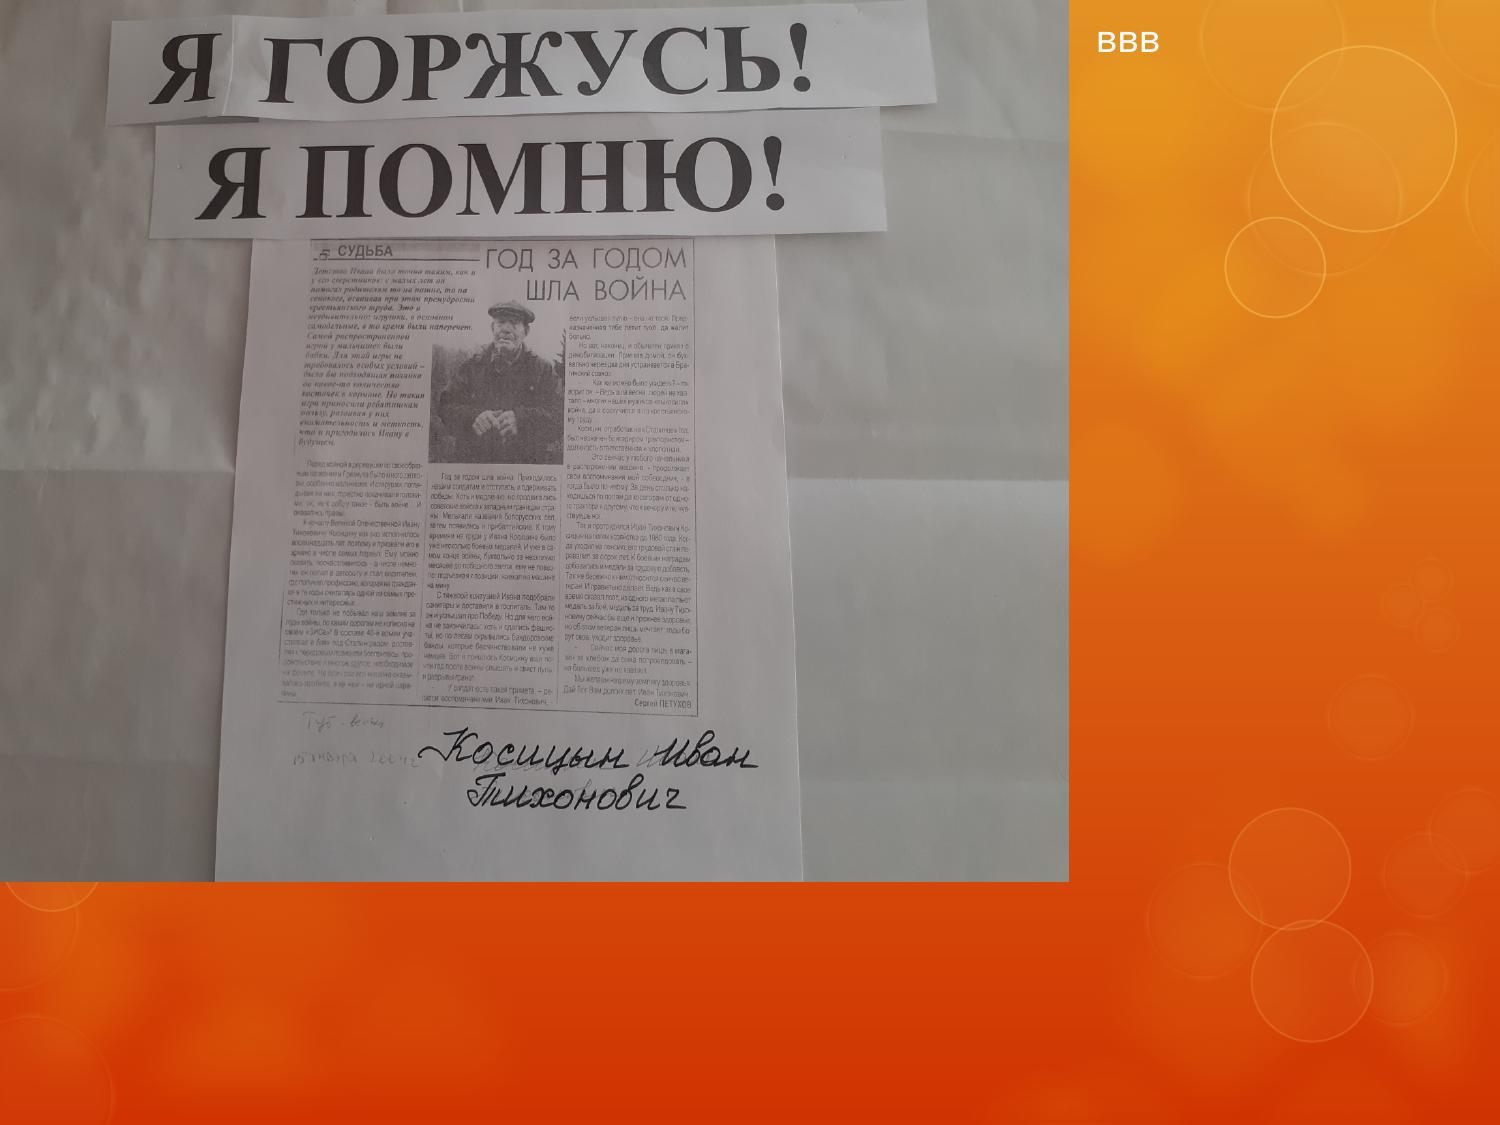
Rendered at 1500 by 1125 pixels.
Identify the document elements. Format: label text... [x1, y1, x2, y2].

text_box ввв [1080, 7, 1500, 67]
picture [0, 0, 1070, 882]
